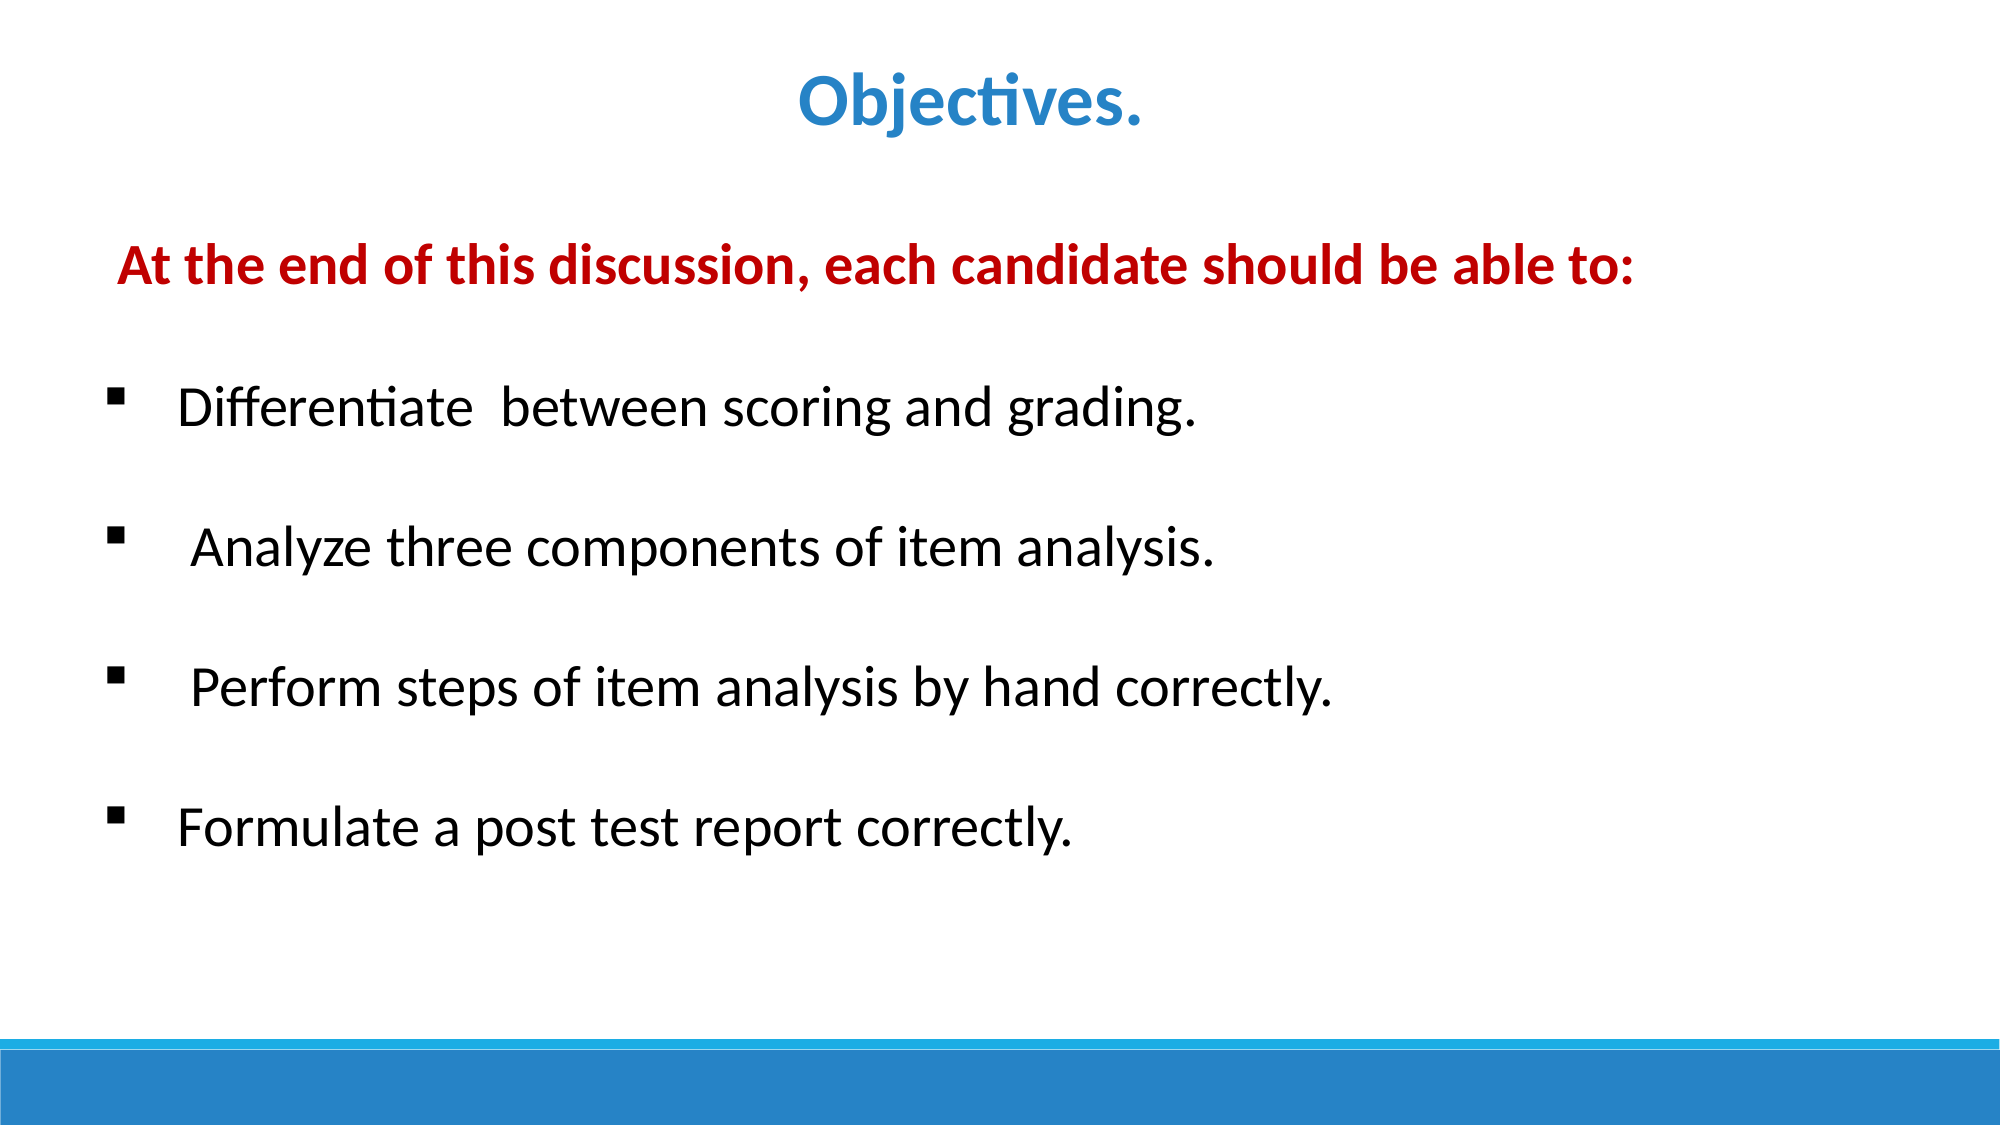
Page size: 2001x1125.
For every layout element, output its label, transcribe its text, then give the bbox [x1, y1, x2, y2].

text_box At the end of this discussion, each candidate should be able to: Differentiate between scoring and grading. Analyze three components of item analysis. Perform steps of item analysis by hand correctly. Formulate a post test report correctly. [87, 170, 1948, 866]
text_box Objectives. [784, 42, 1557, 148]
